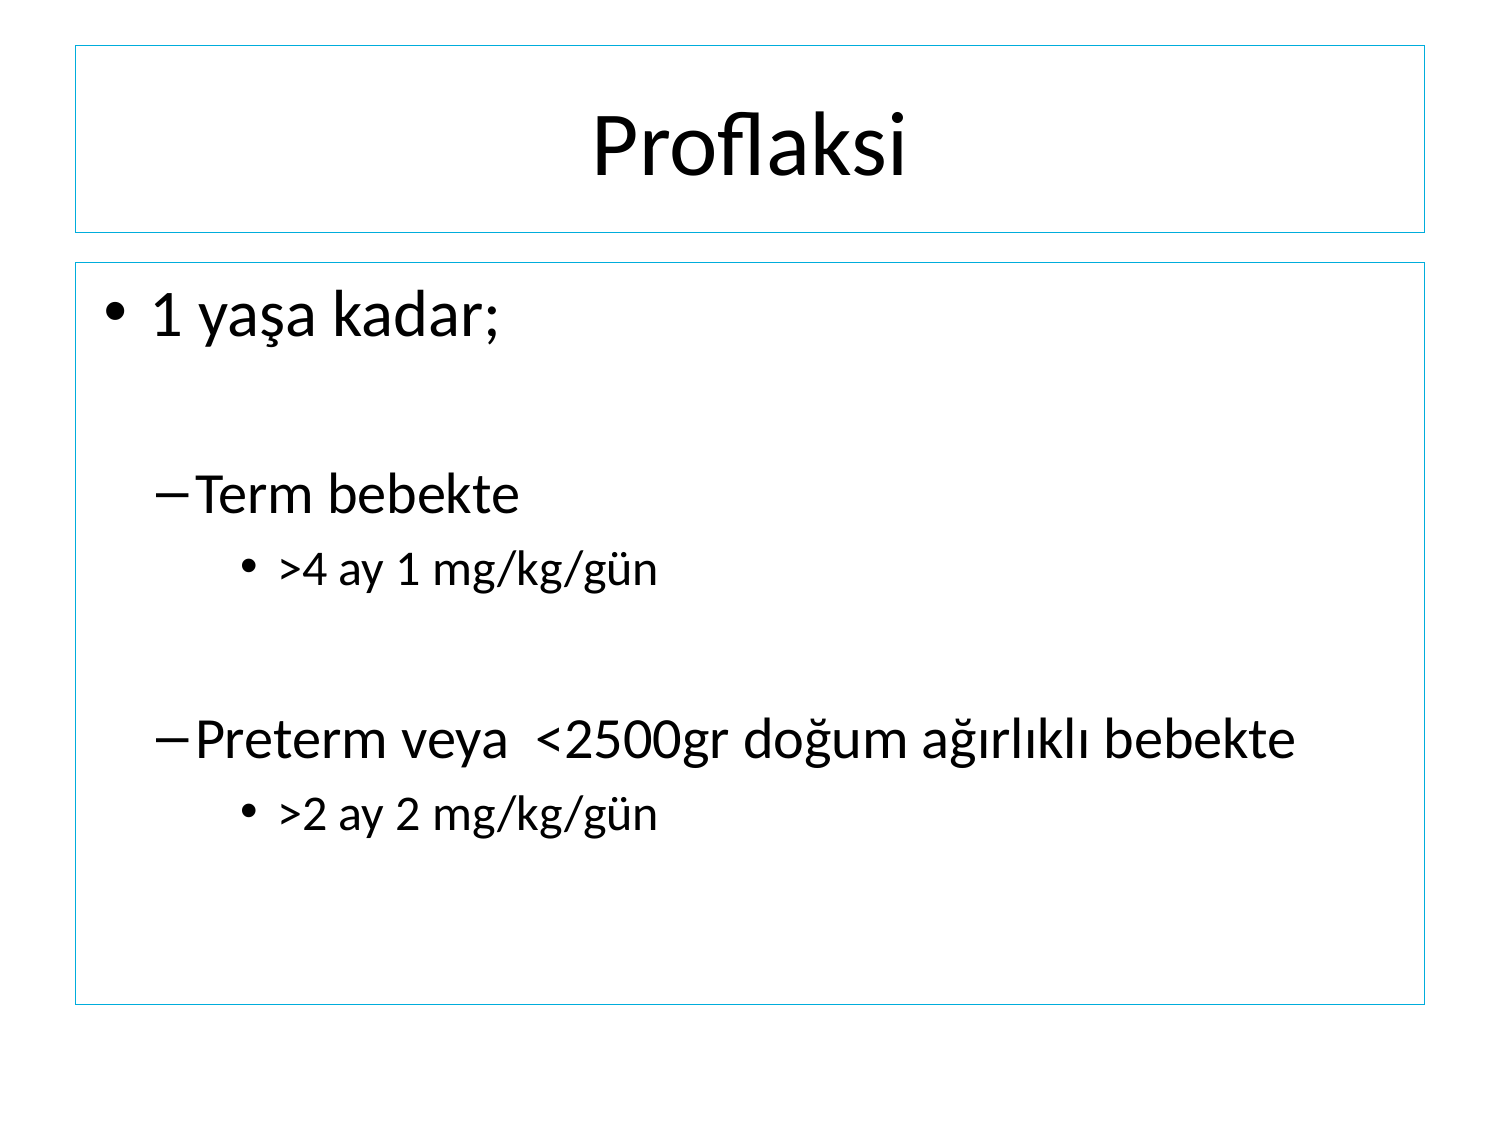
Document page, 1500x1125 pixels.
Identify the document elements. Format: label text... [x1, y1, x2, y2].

title Proflaksi [75, 45, 1425, 233]
list 1 yaşa kadar; Term bebekte >4 ay 1 mg/kg/gün Preterm veya <2500gr doğum ağırlıklı bebekte >2 ay 2 mg/kg/gün [75, 262, 1425, 1005]
